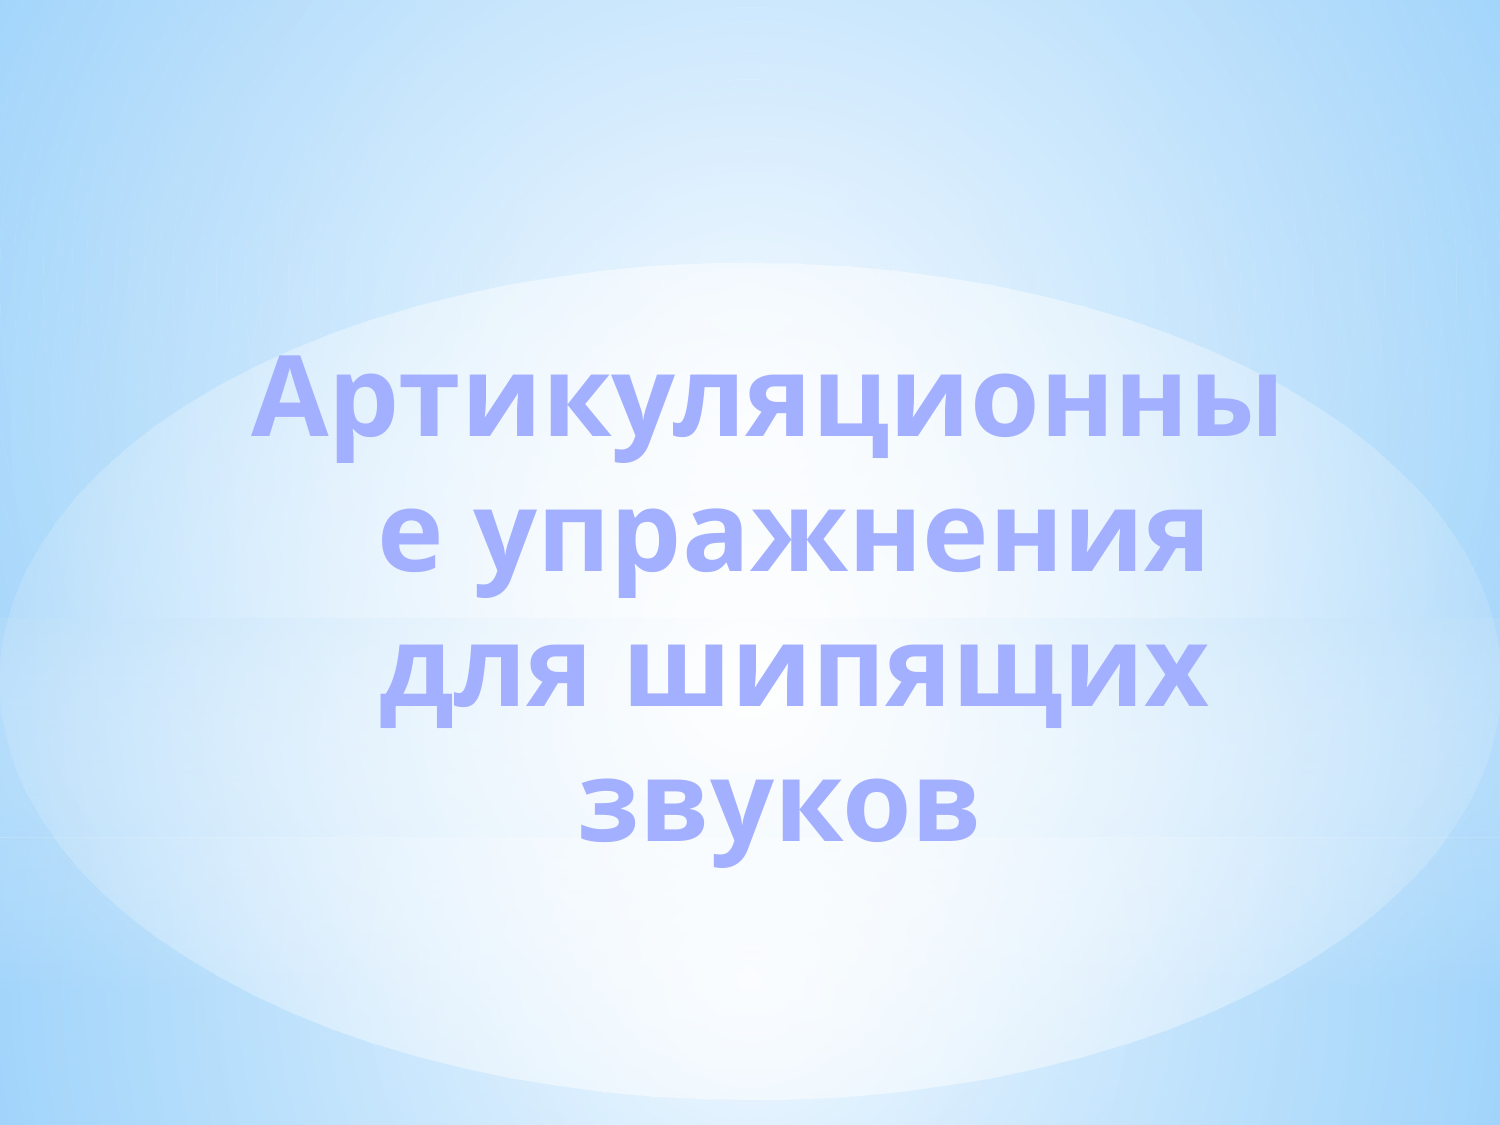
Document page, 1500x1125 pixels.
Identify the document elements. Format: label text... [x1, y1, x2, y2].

title Артикуляционные упражнения для шипящих звуков [234, 316, 1303, 504]
list [257, 328, 1343, 727]
